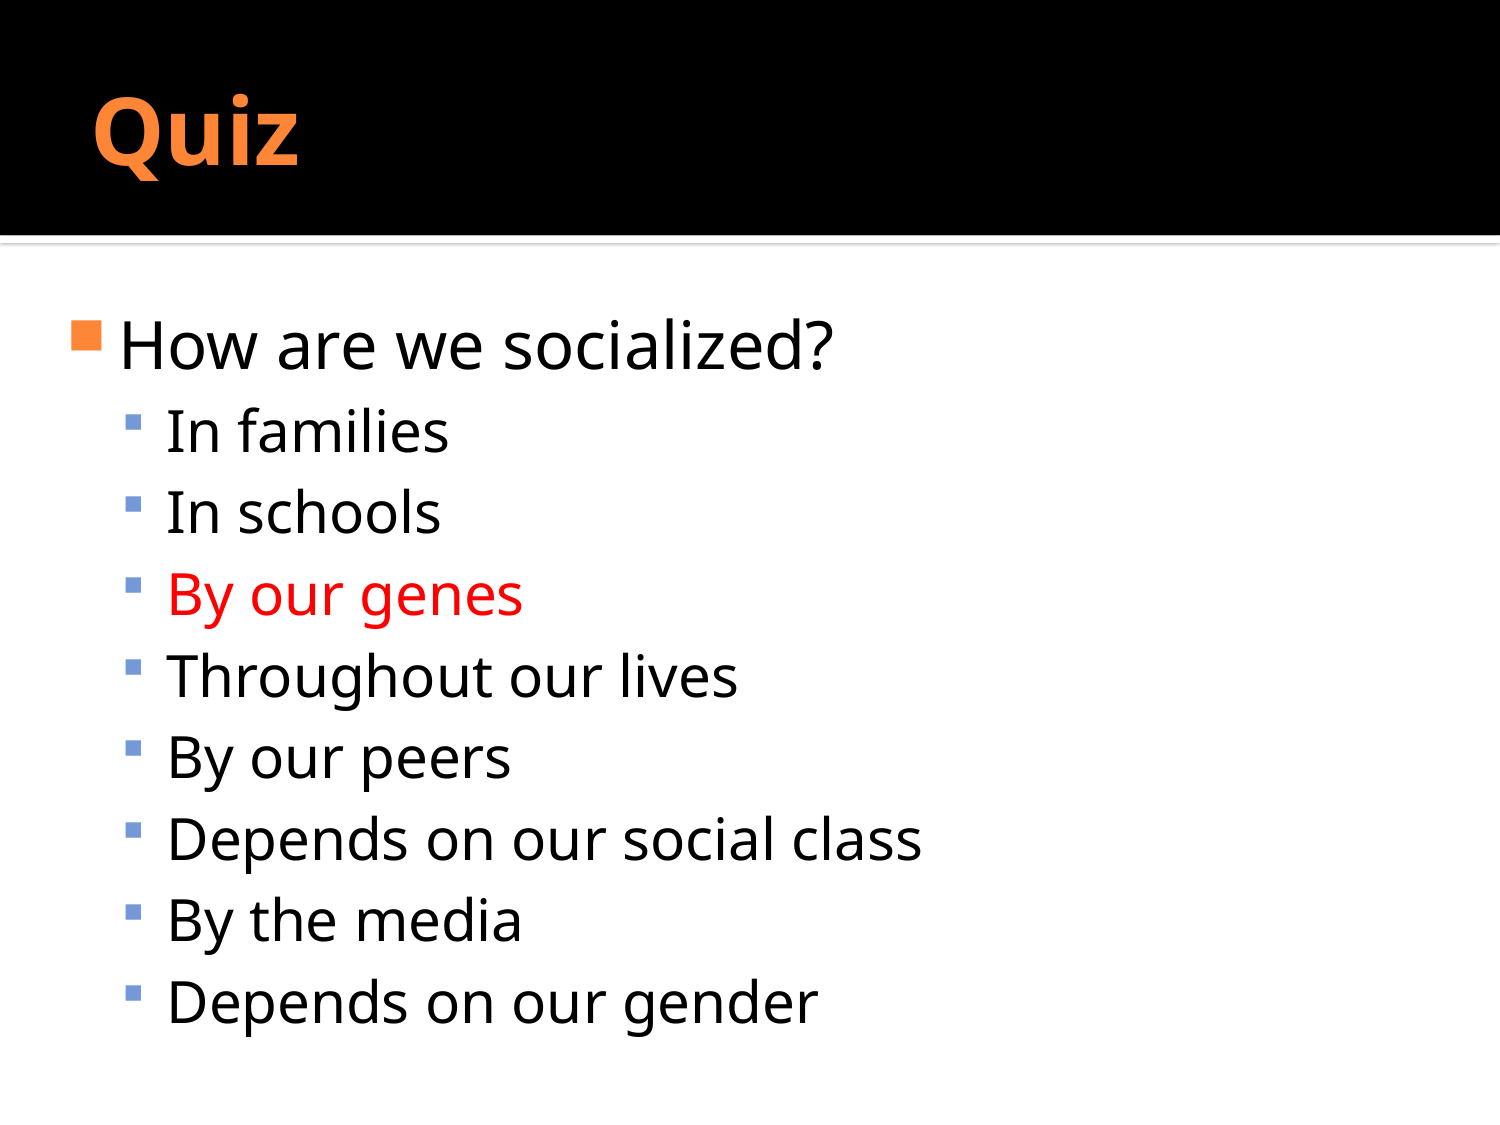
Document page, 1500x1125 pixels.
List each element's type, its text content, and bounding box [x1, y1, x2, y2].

text_box How are we socialized? In families In schools By our genes Throughout our lives By our peers Depends on our social class By the media Depends on our gender [37, 287, 1475, 1125]
title Quiz [75, 25, 1425, 231]
text_box Do Sociologists Ask? [37, 112, 1400, 263]
